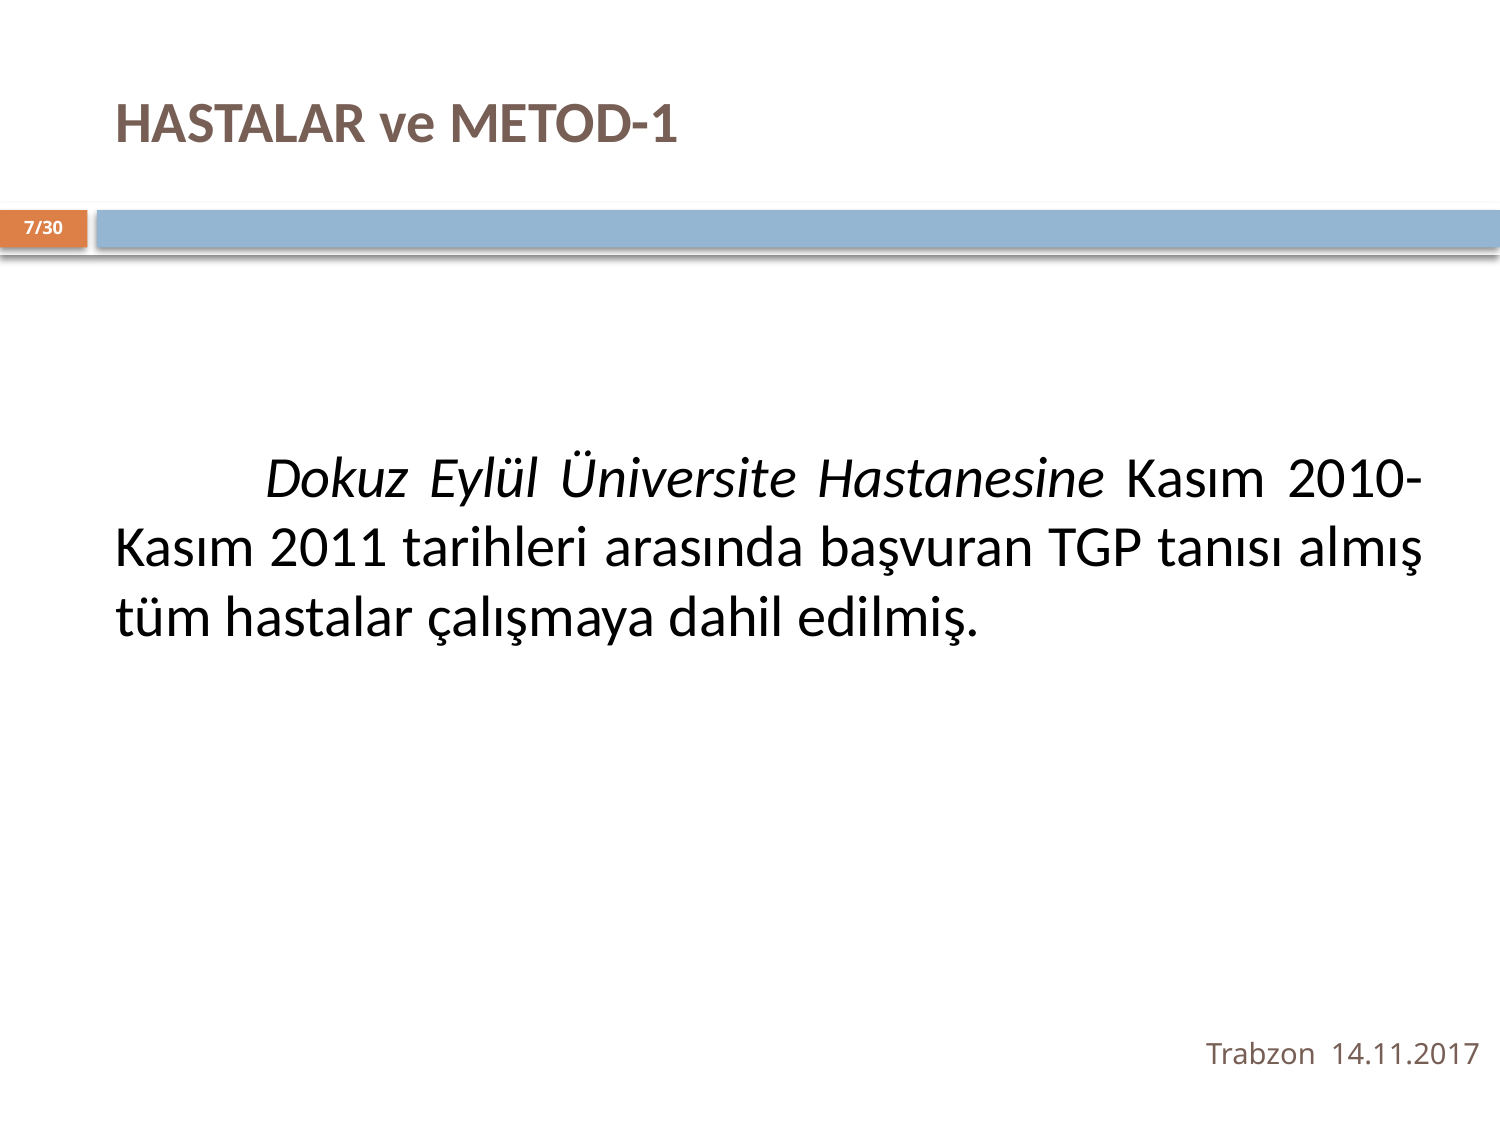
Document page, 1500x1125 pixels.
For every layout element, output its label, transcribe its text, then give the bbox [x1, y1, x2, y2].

title HASTALAR ve METOD-1 [100, 37, 1438, 200]
slide_number 7/30 [0, 208, 88, 249]
footer Trabzon 14.11.2017 [606, 1023, 1496, 1084]
list Dokuz Eylül Üniversite Hastanesine Kasım 2010-Kasım 2011 tarihleri arasında başvuran TGP tanısı almış tüm hastalar çalışmaya dahil edilmiş. [100, 262, 1438, 1000]
